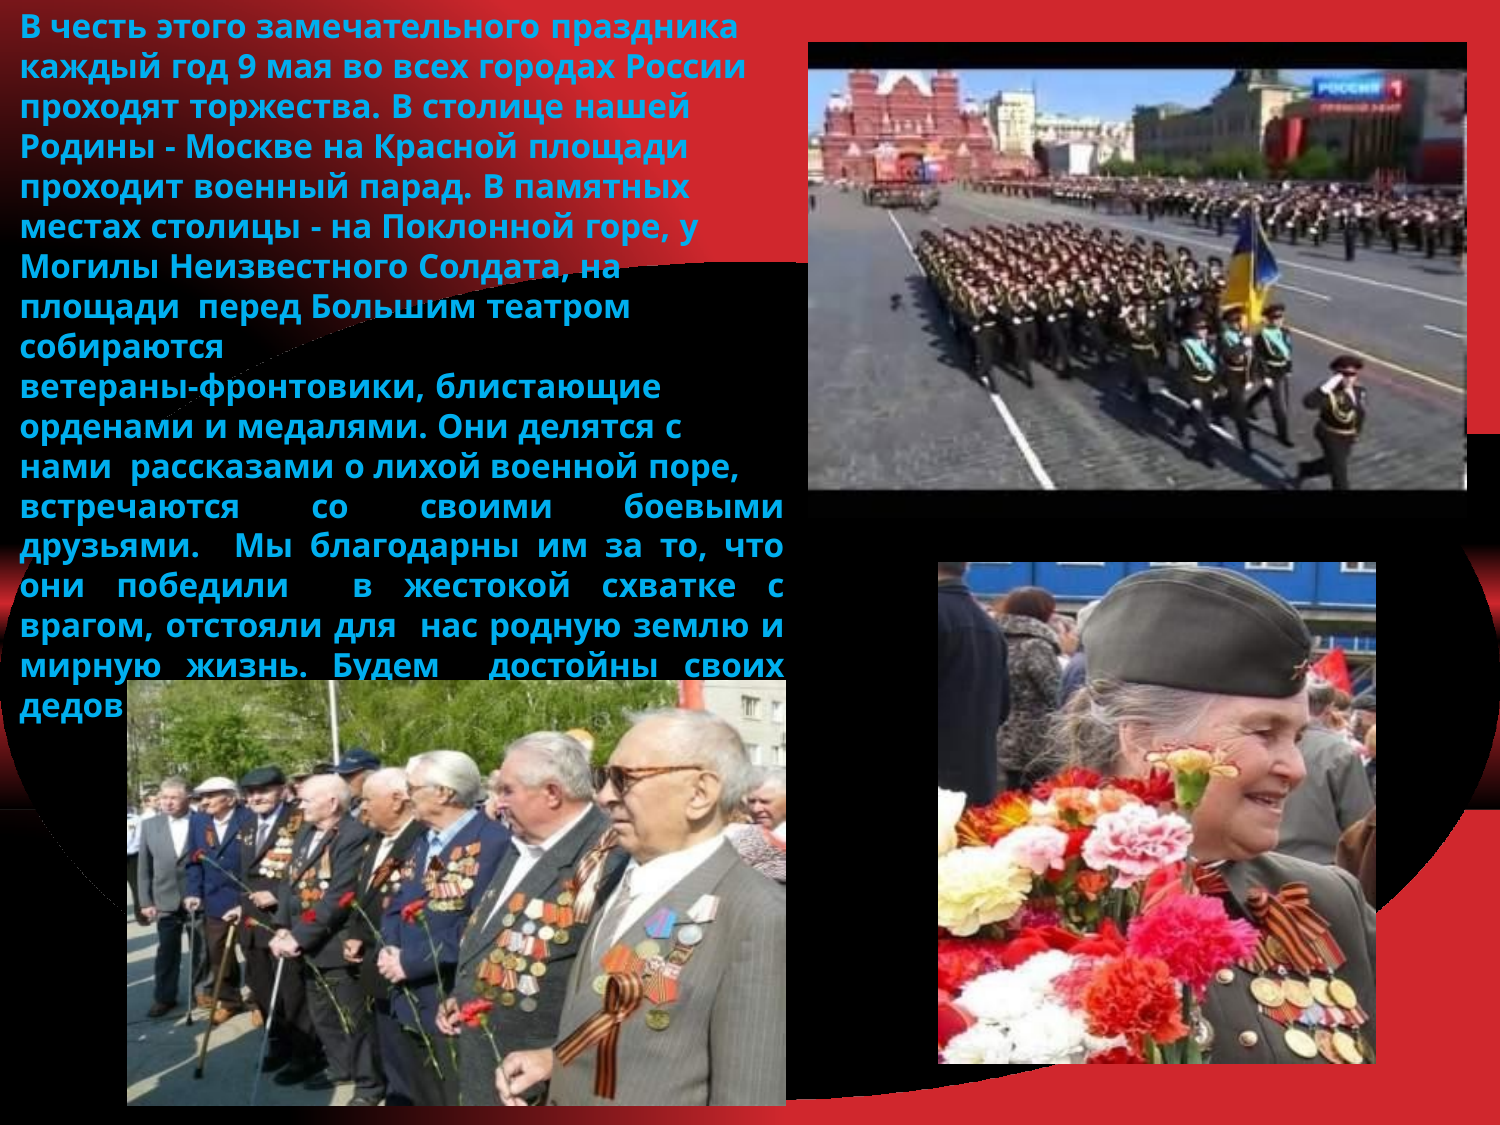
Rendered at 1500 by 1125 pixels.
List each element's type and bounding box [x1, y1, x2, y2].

text_box [0, 0, 1500, 1125]
text_box [127, 42, 1467, 1106]
